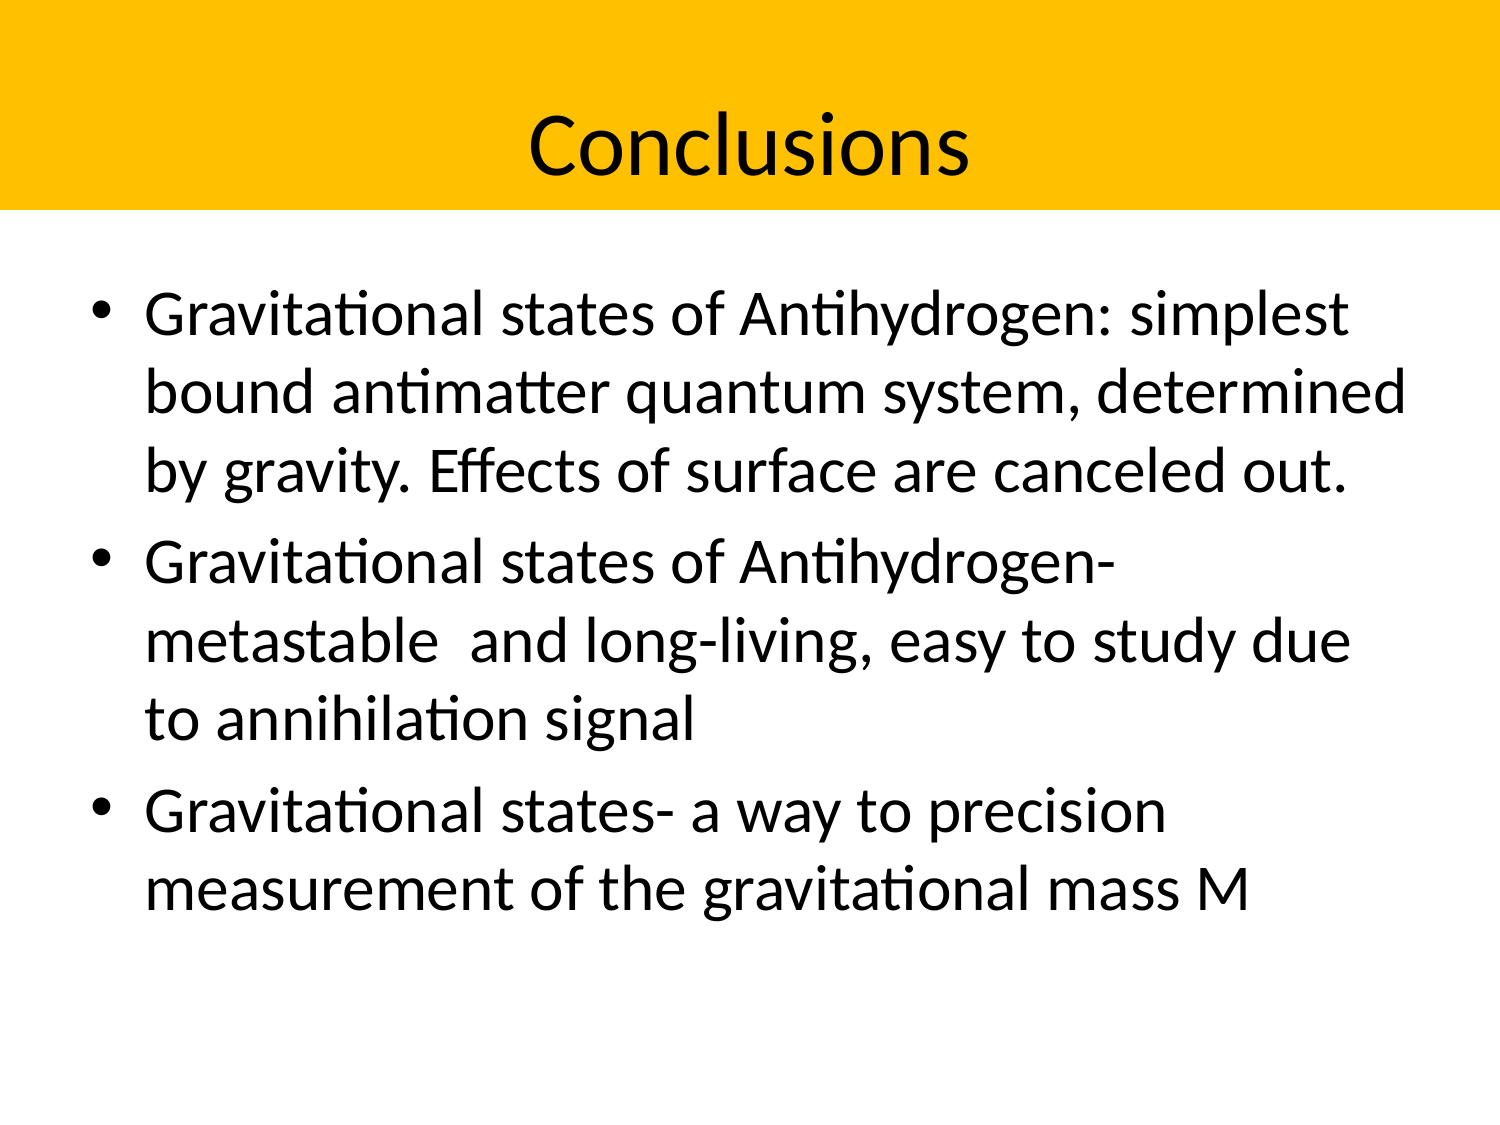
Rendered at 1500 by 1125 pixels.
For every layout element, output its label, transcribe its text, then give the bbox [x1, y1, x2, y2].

list Gravitational states of Antihydrogen: simplest bound antimatter quantum system, determined by gravity. Effects of surface are canceled out. Gravitational states of Antihydrogen- metastable and long-living, easy to study due to annihilation signal Gravitational states- a way to precision measurement of the gravitational mass M [75, 262, 1425, 1005]
text_box [0, 0, 1500, 210]
title Conclusions [75, 45, 1425, 233]
